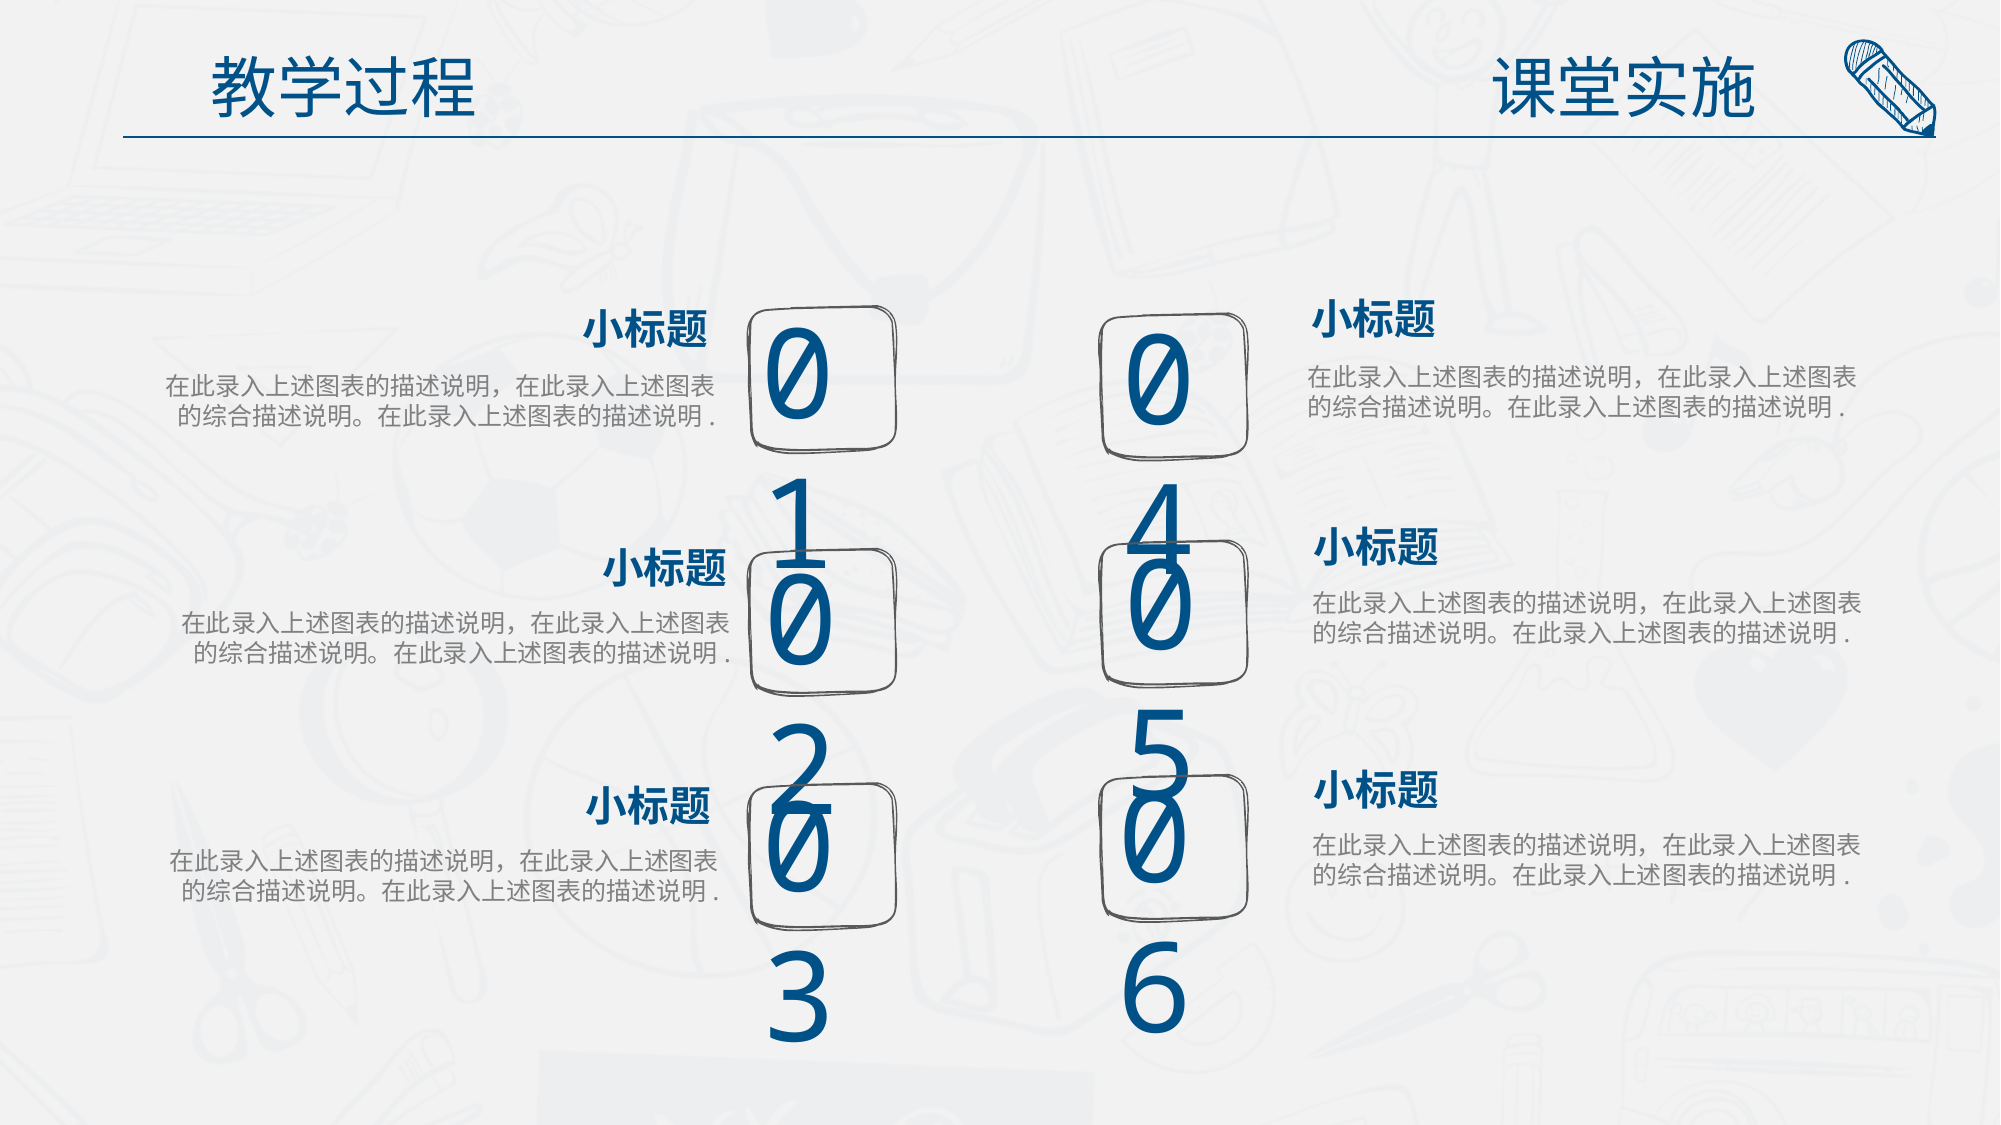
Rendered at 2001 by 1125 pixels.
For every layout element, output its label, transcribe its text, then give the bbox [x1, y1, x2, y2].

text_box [745, 286, 910, 455]
text_box 课堂实施 [1475, 48, 1925, 118]
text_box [1097, 749, 1266, 923]
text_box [1297, 756, 1892, 898]
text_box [150, 772, 734, 914]
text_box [1297, 513, 1879, 657]
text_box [161, 534, 746, 677]
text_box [1292, 285, 1879, 430]
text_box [148, 295, 731, 440]
text_box 教学过程 [195, 48, 645, 118]
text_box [746, 531, 913, 699]
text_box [746, 759, 910, 932]
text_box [1097, 292, 1270, 462]
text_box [1097, 517, 1272, 689]
